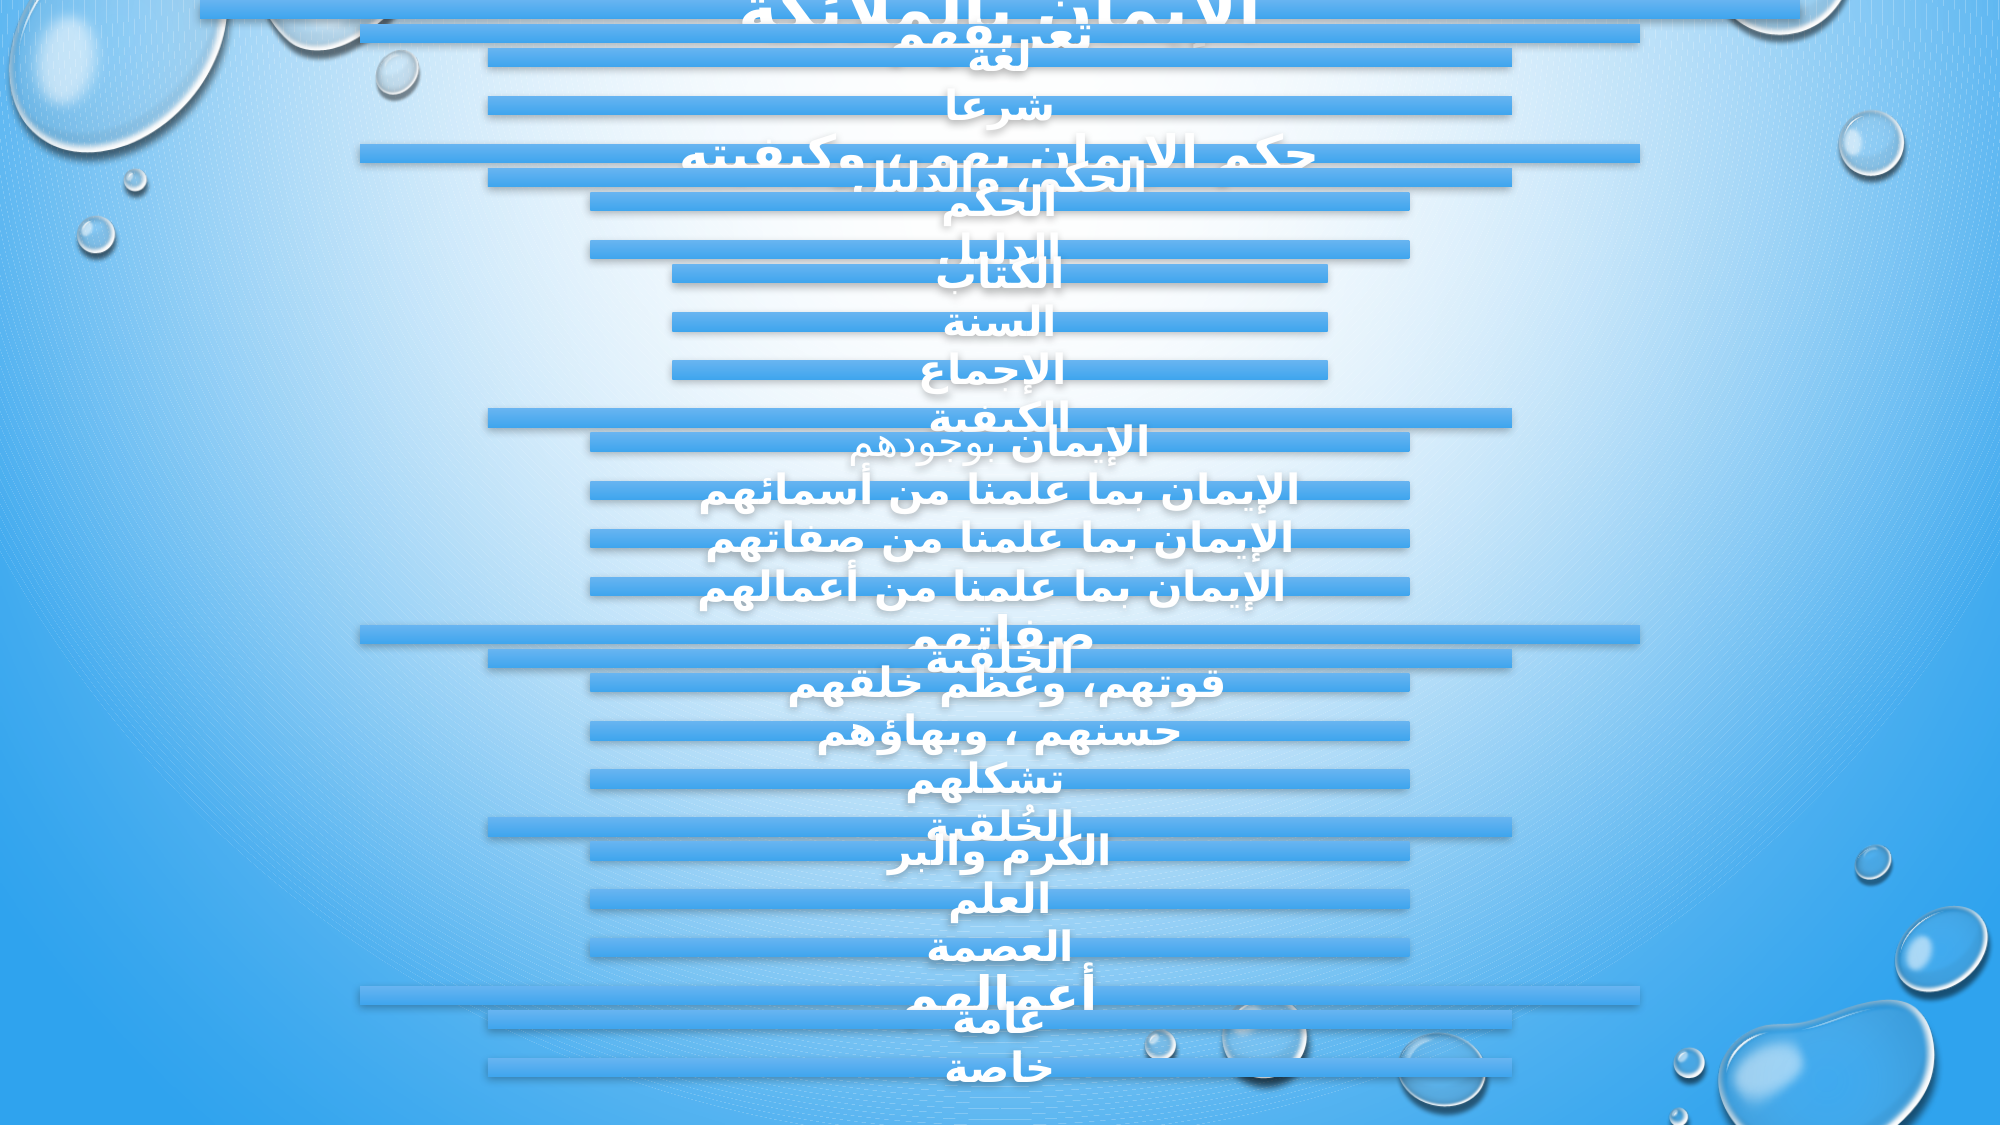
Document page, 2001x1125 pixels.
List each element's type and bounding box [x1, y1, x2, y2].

list [0, 0, 2000, 1125]
